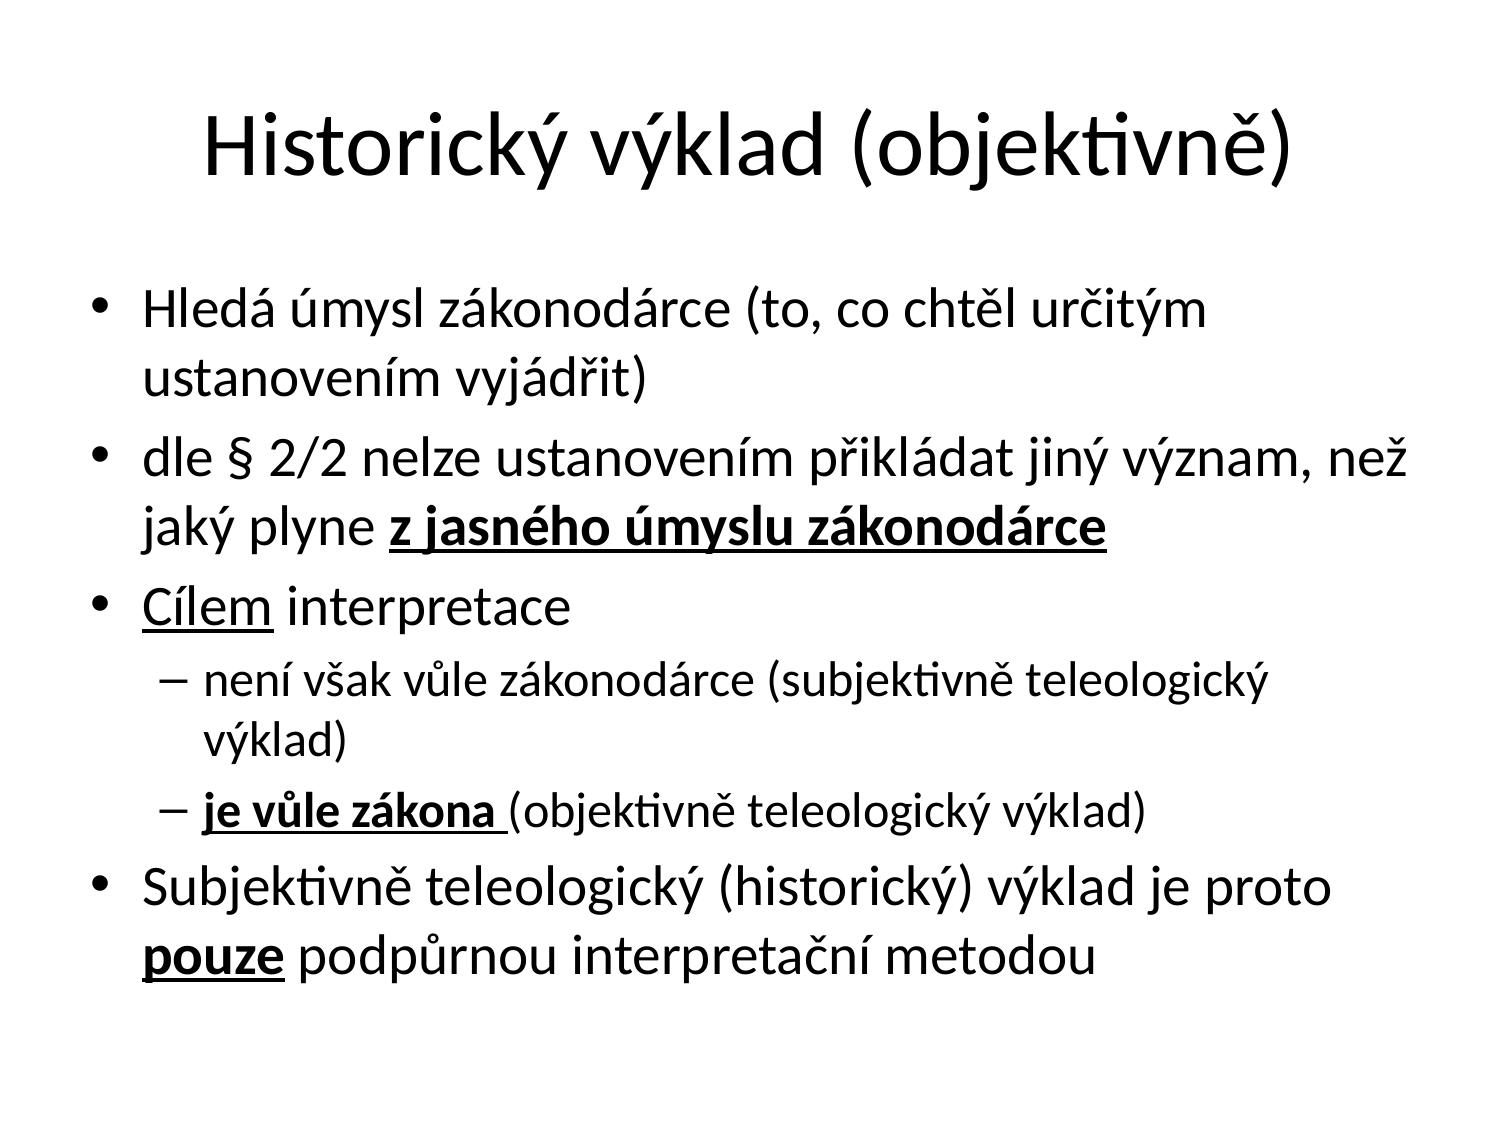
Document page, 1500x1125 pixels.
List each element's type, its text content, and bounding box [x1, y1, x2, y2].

list Hledá úmysl zákonodárce (to, co chtěl určitým ustanovením vyjádřit) dle § 2/2 nelze ustanovením přikládat jiný význam, než jaký plyne z jasného úmyslu zákonodárce Cílem interpretace není však vůle zákonodárce (subjektivně teleologický výklad) je vůle zákona (objektivně teleologický výklad) Subjektivně teleologický (historický) výklad je proto pouze podpůrnou interpretační metodou [75, 262, 1425, 1005]
title Historický výklad (objektivně) [75, 45, 1425, 233]
